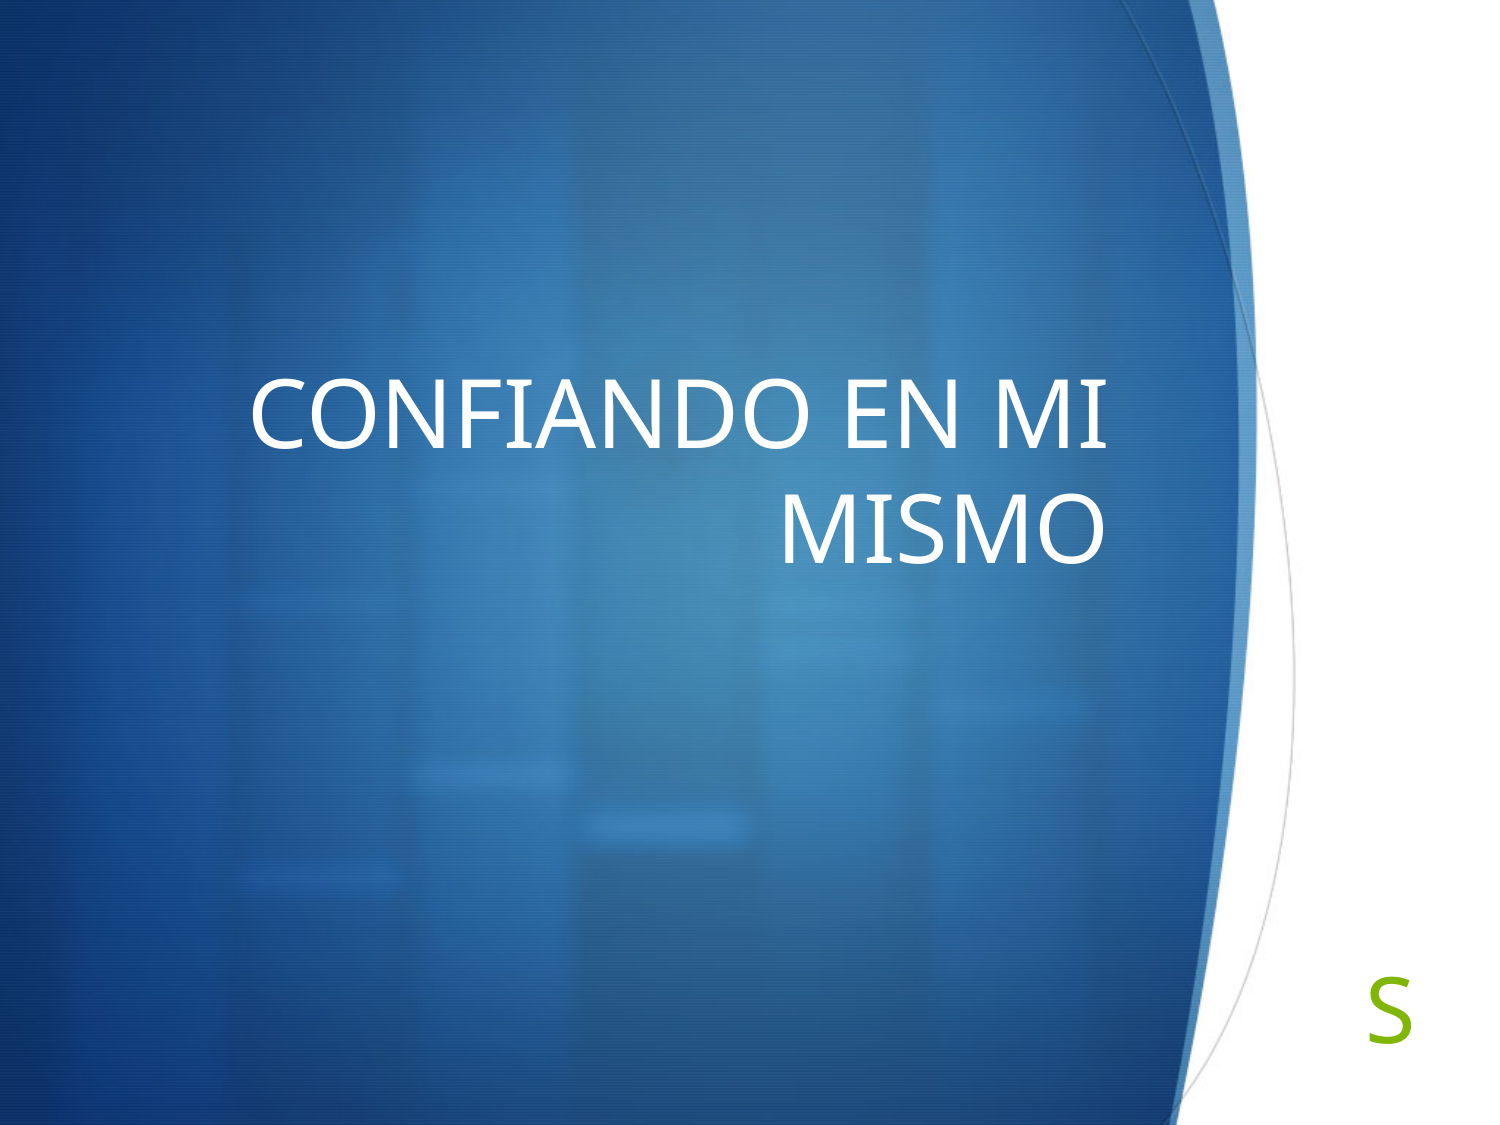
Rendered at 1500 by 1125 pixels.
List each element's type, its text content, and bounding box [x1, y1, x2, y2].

title CONFIANDO EN MI MISMO [75, 366, 1125, 591]
picture [0, 0, 1500, 1125]
